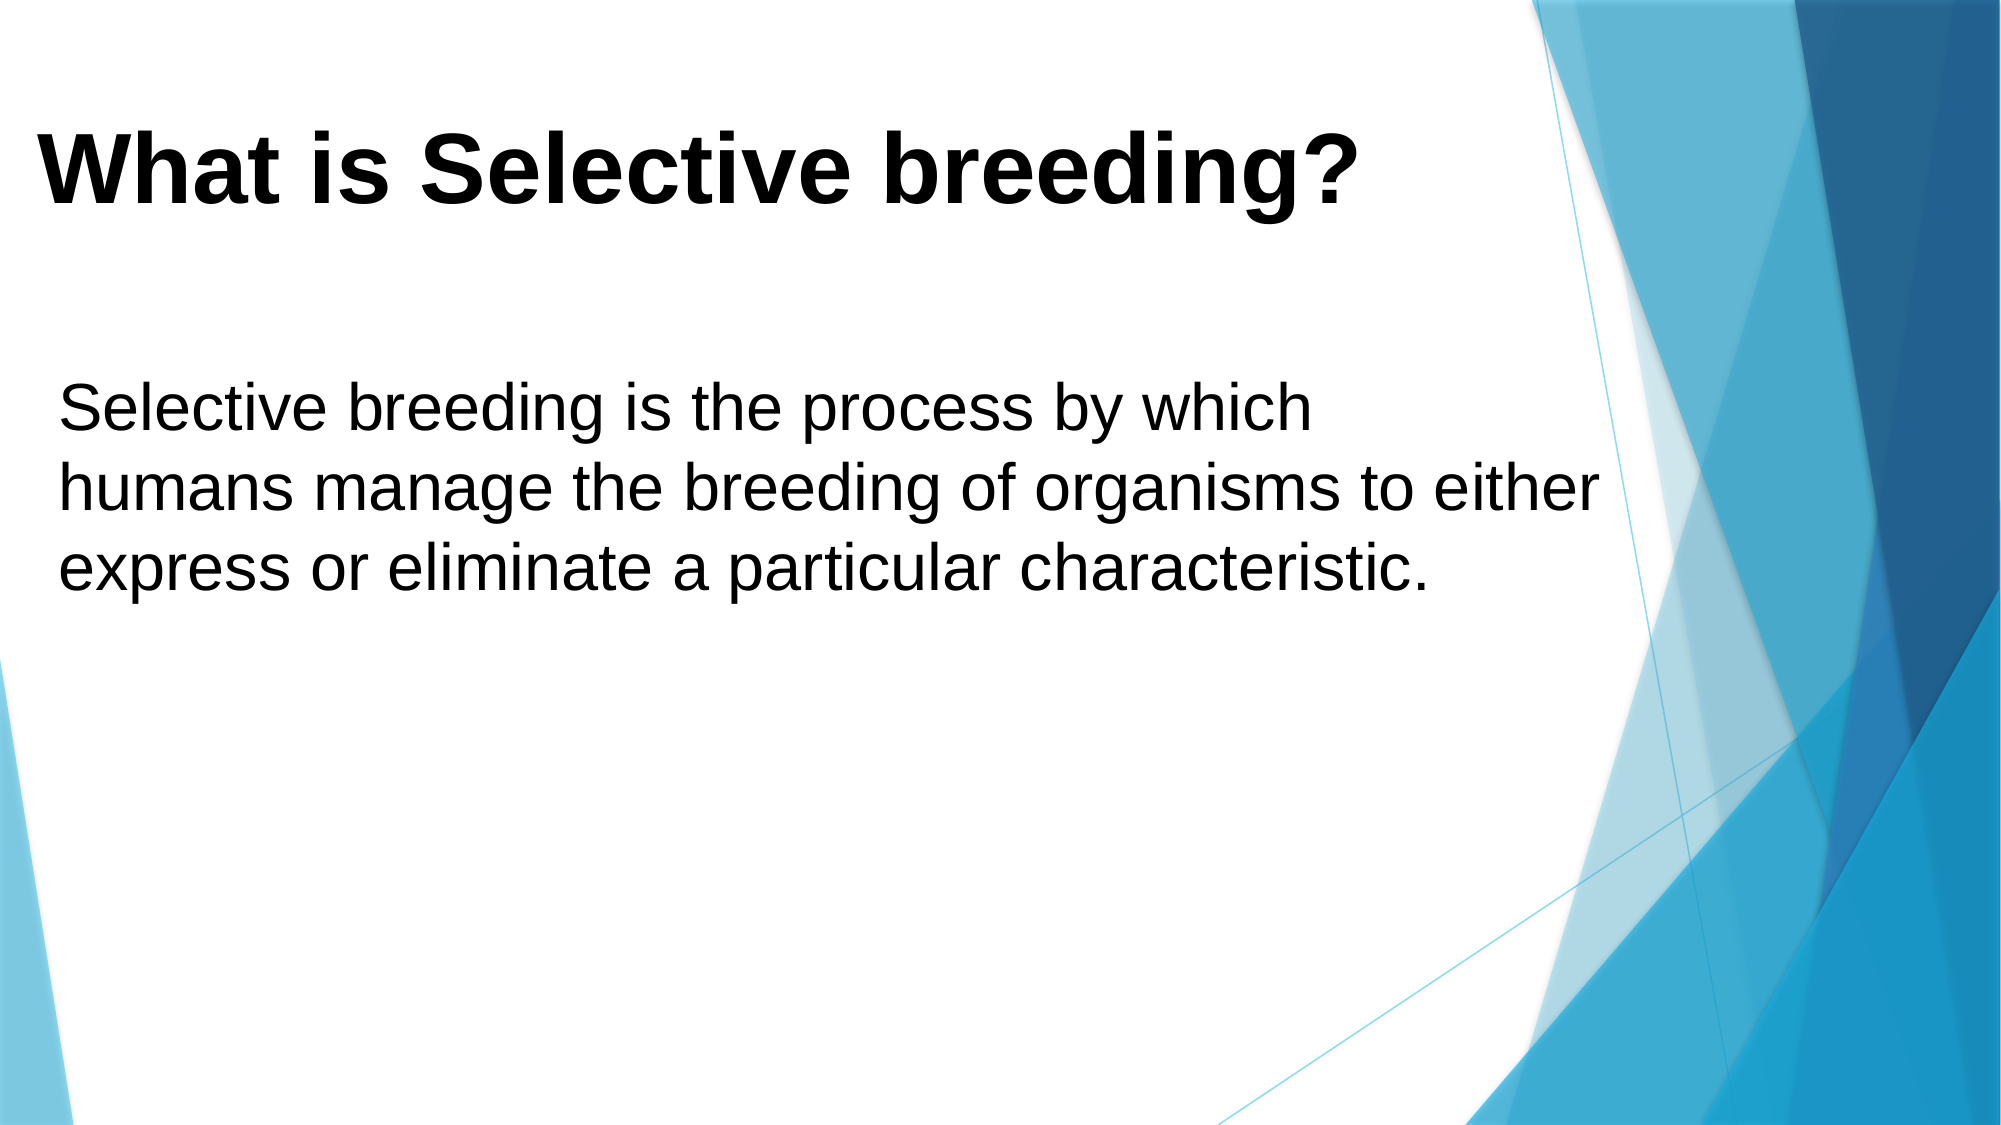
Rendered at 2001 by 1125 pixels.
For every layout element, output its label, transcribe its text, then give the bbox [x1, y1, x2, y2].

title What is Selective breeding? [22, 95, 1433, 313]
list Selective breeding is the process by which humans manage the breeding of organisms to either express or eliminate a particular characteristic. [43, 356, 1632, 986]
